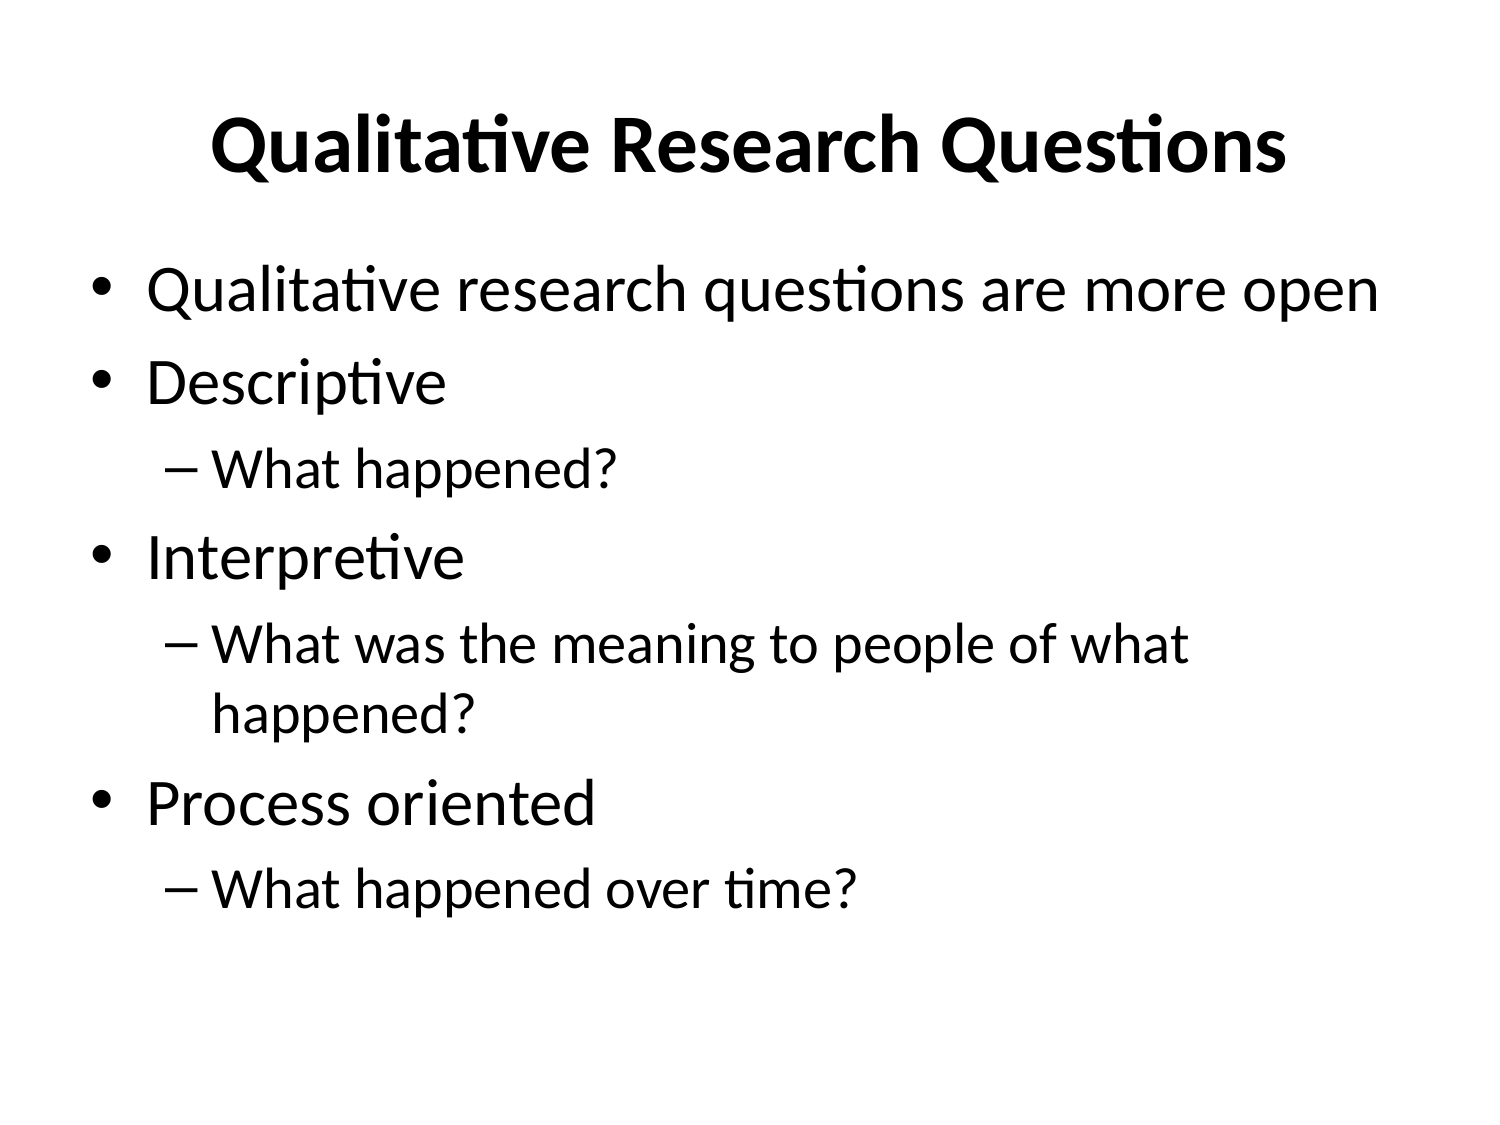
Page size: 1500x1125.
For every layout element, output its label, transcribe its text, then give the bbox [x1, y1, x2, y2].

title Qualitative Research Questions [75, 45, 1425, 233]
list Qualitative research questions are more open Descriptive What happened? Interpretive What was the meaning to people of what happened? Process oriented What happened over time? [75, 237, 1425, 1100]
